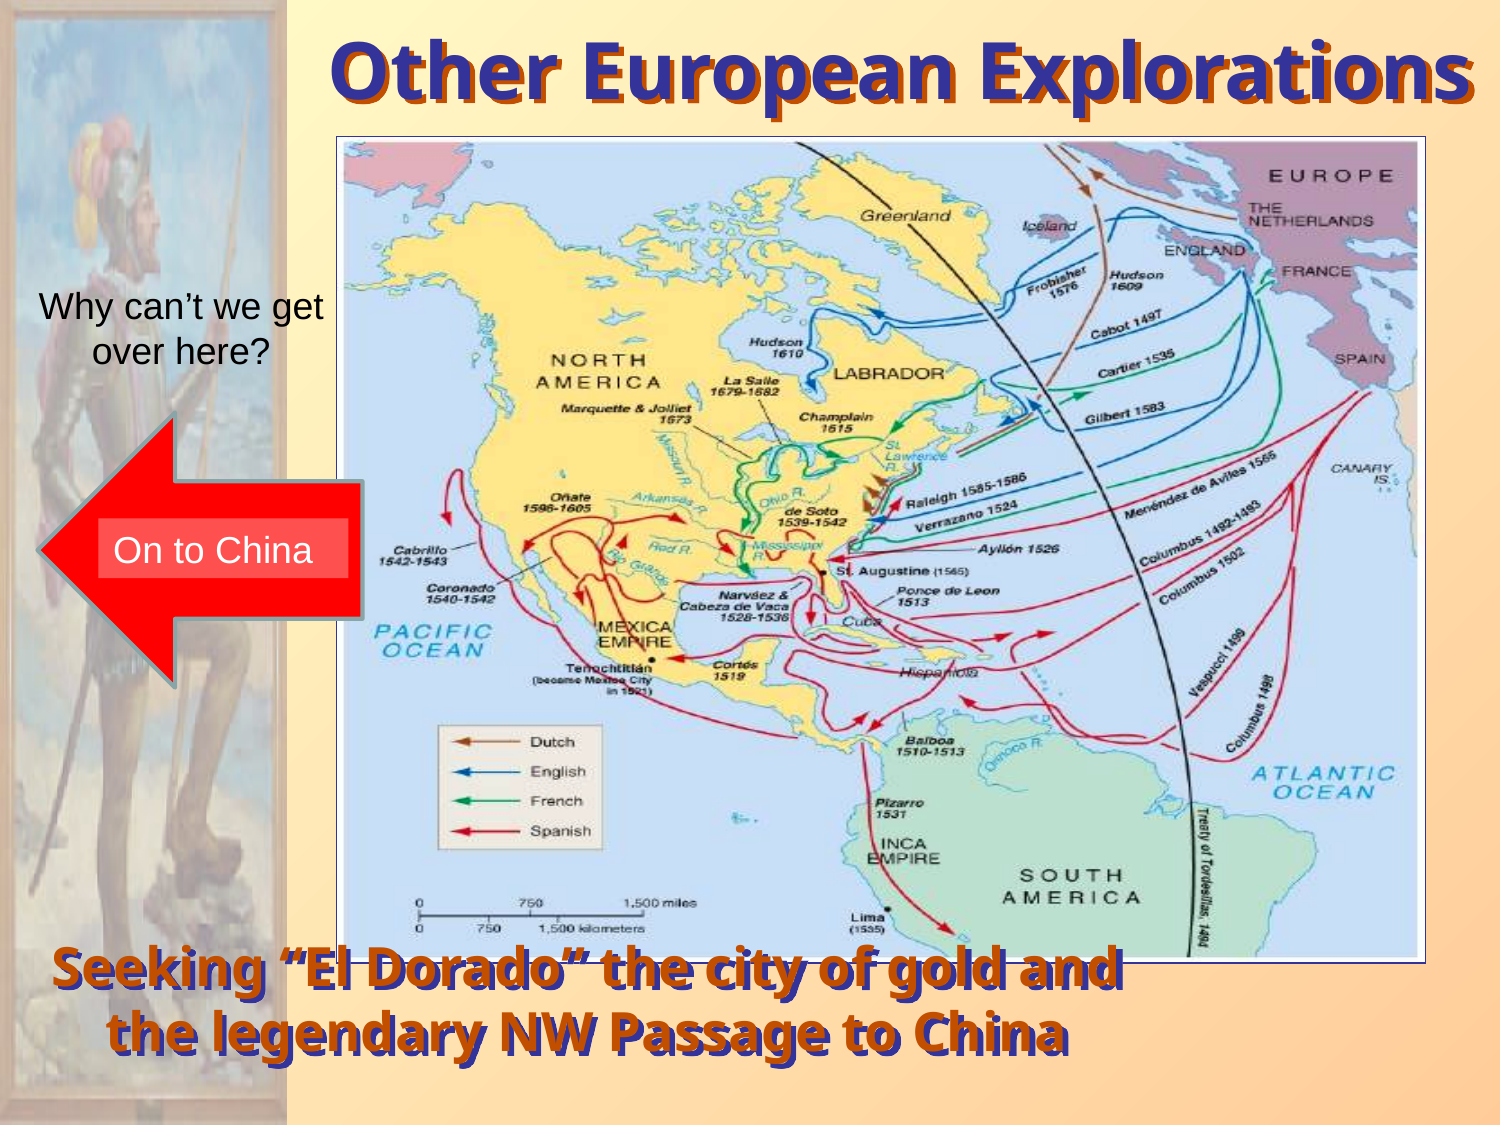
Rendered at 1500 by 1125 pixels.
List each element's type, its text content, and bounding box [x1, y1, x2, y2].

text_box On to China [98, 518, 332, 579]
text_box Why can’t we get over here? [12, 274, 332, 380]
text_box Other European Explorations [299, 12, 1500, 123]
text_box [35, 410, 332, 690]
picture [337, 137, 1426, 963]
text_box Seeking “El Dorado” the city of gold and the legendary NW Passage to China [30, 924, 1143, 1070]
